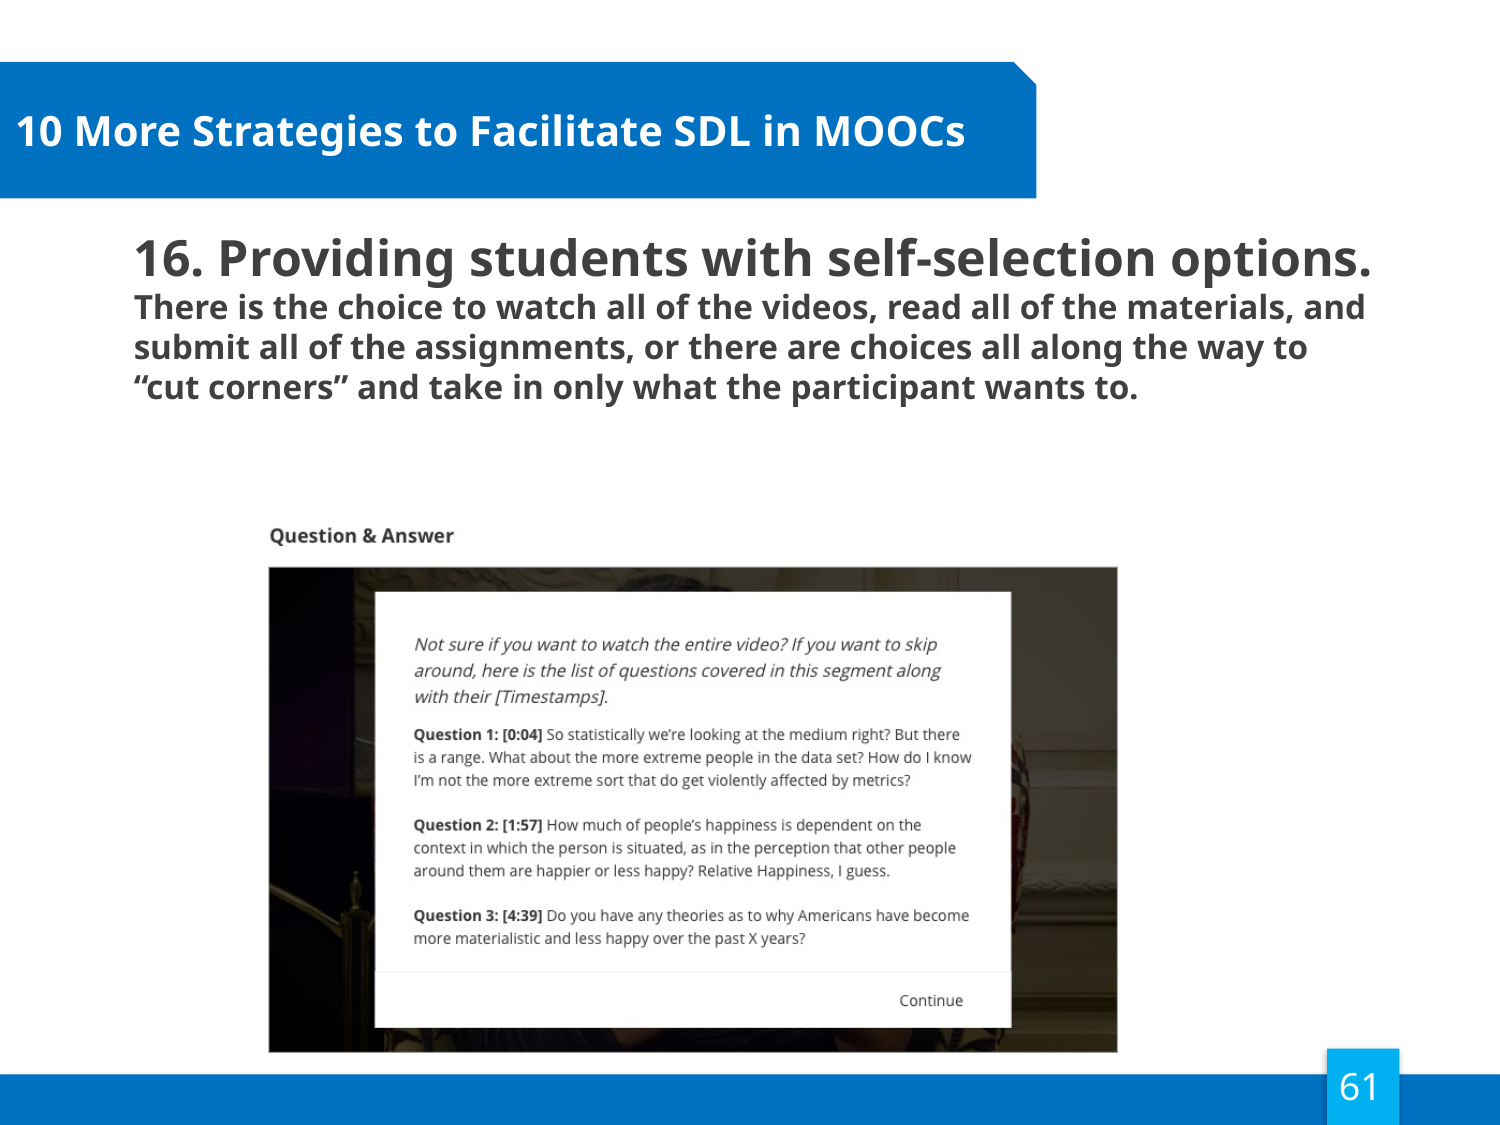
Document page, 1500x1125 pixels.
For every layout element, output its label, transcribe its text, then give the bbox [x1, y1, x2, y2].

picture [263, 509, 1133, 1053]
slide_number 61 [1059, 1058, 1397, 1119]
list 16. Providing students with self-selection options. There is the choice to watch all of the videos, read all of the materials, and submit all of the assignments, or there are choices all along the way to “cut corners” and take in only what the participant wants to. [43, 218, 1397, 1048]
text_box 10 More Strategies to Facilitate SDL in MOOCs [0, 77, 1084, 183]
